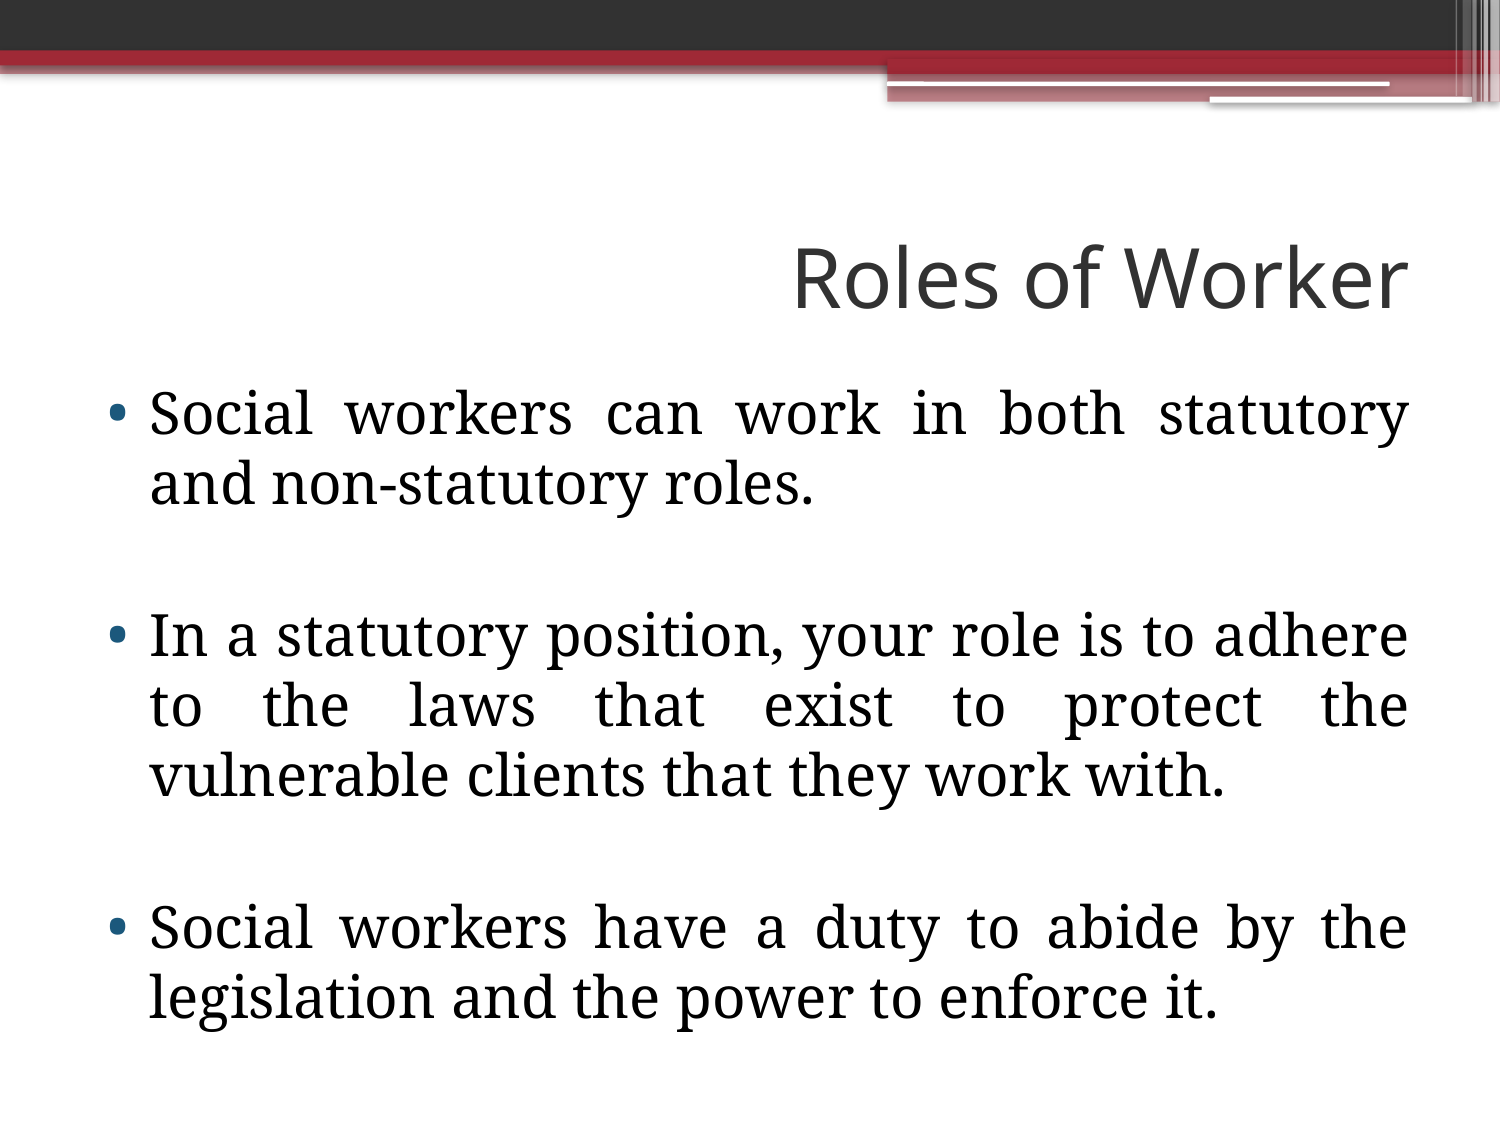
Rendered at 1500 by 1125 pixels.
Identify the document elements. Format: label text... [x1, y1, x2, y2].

list Social workers can work in both statutory and non-statutory roles. In a statutory position, your role is to adhere to the laws that exist to protect the vulnerable clients that they work with. Social workers have a duty to abide by the legislation and the power to enforce it. [75, 368, 1425, 1079]
title Roles of Worker [75, 187, 1425, 363]
